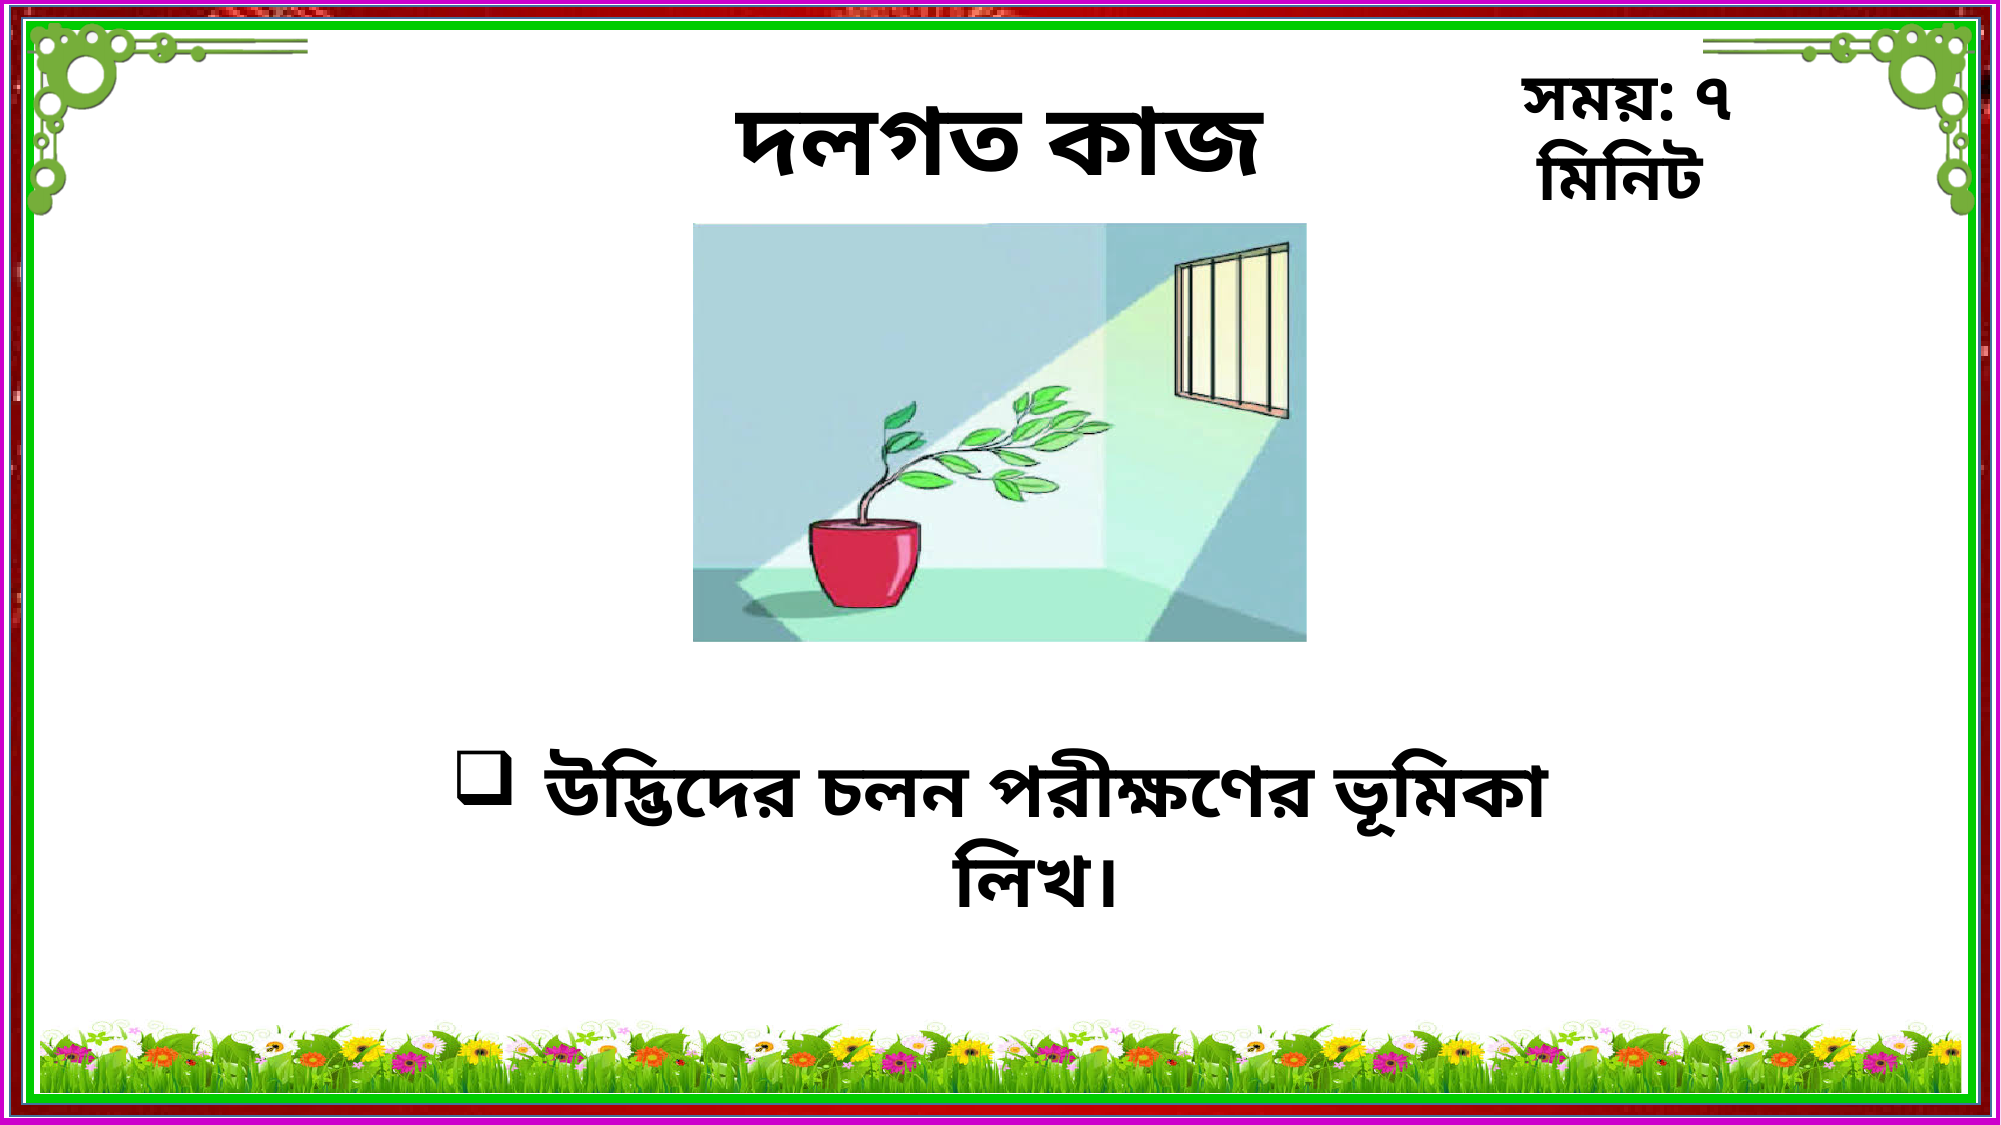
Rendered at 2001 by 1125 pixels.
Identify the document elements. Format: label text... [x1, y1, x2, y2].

text_box দলগত কাজ [710, 67, 1290, 203]
text_box উদ্ভিদের চলন পরীক্ষণের ভূমিকা লিখ। [397, 734, 1603, 931]
text_box সময়: ৭ মিনিট [1435, 100, 1823, 202]
picture [11, 7, 1990, 1115]
